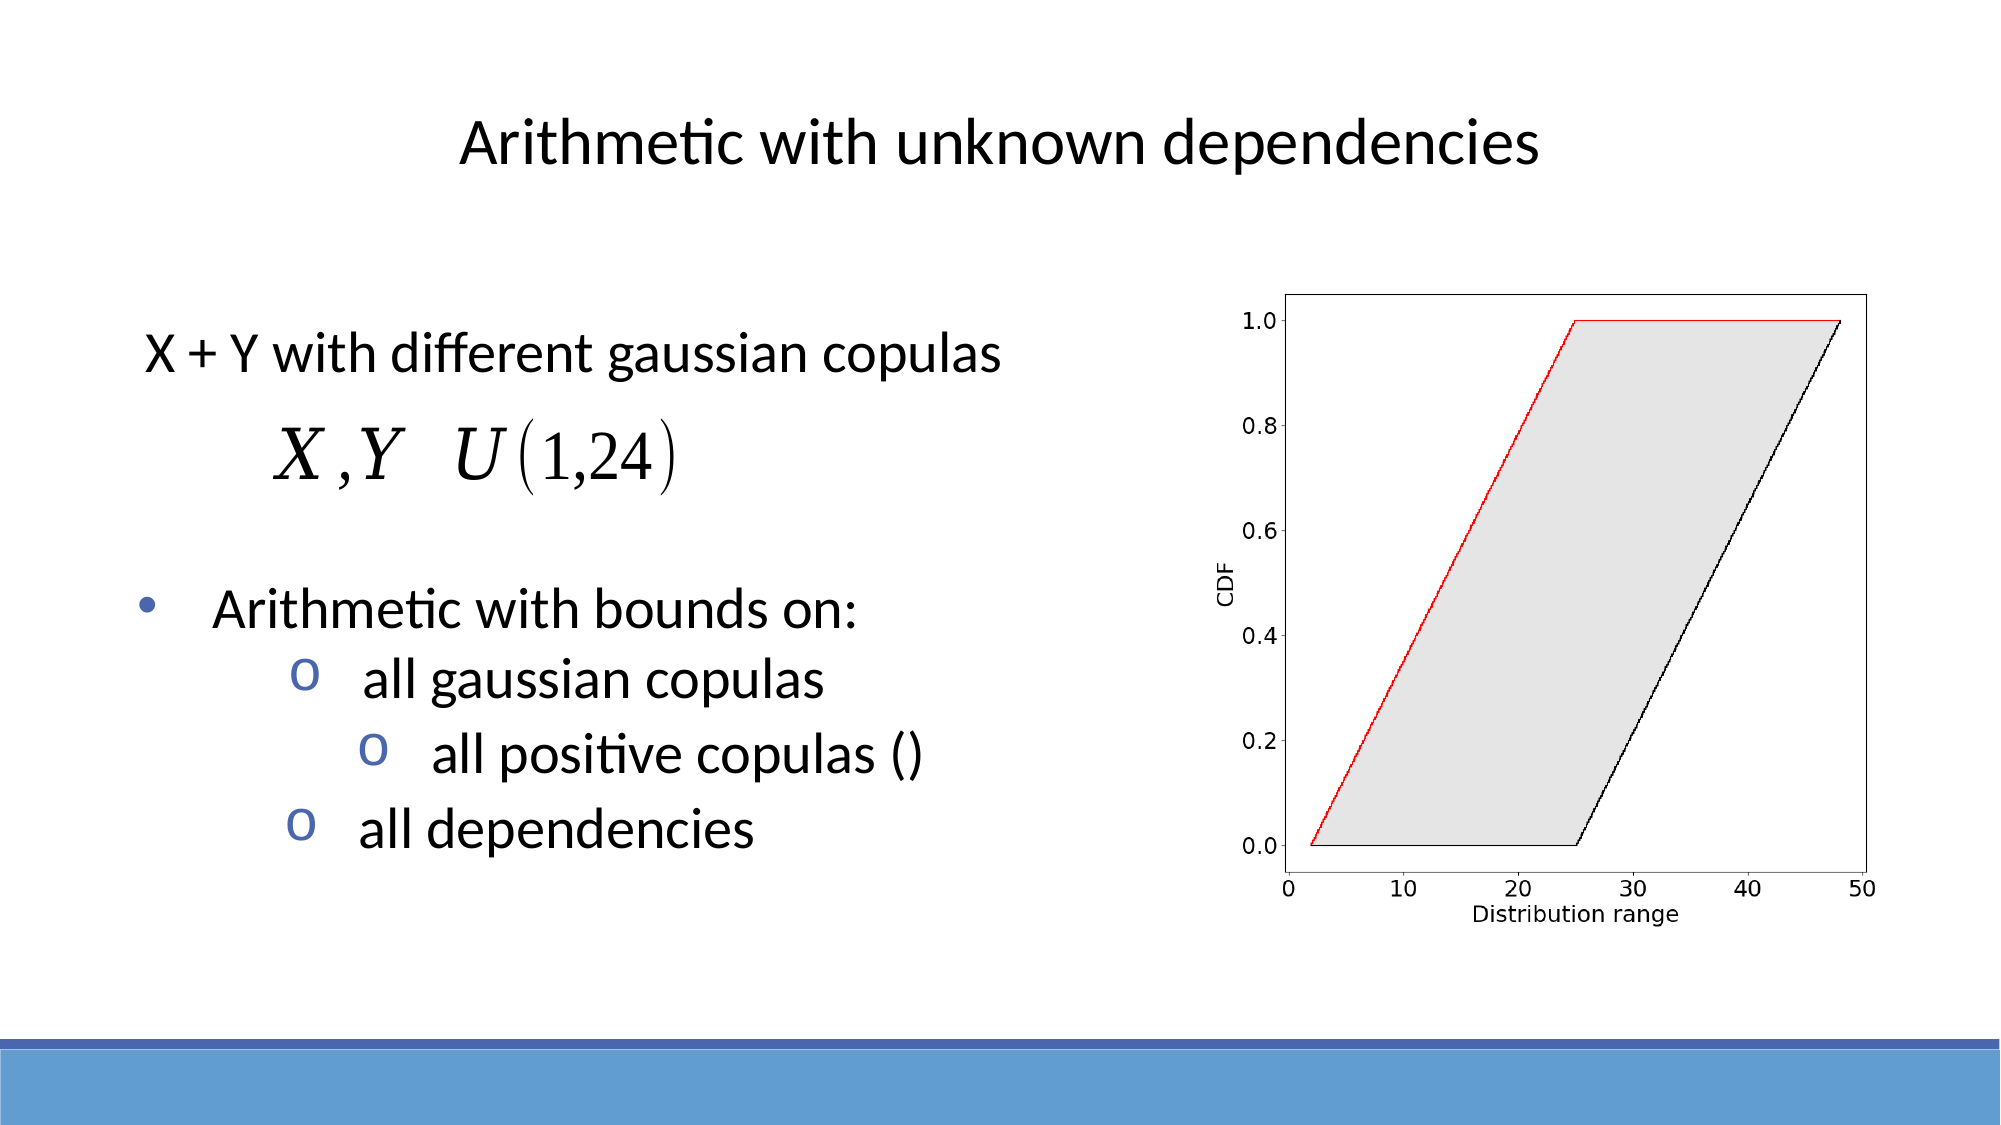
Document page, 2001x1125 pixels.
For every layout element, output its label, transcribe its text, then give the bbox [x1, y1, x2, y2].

text_box all dependencies [269, 782, 771, 868]
text_box X + Y with different gaussian copulas [130, 306, 1018, 392]
text_box Arithmetic with unknown dependencies [444, 90, 1556, 185]
text_box Arithmetic with bounds on: all gaussian copulas [122, 562, 875, 718]
picture [1191, 204, 1942, 955]
